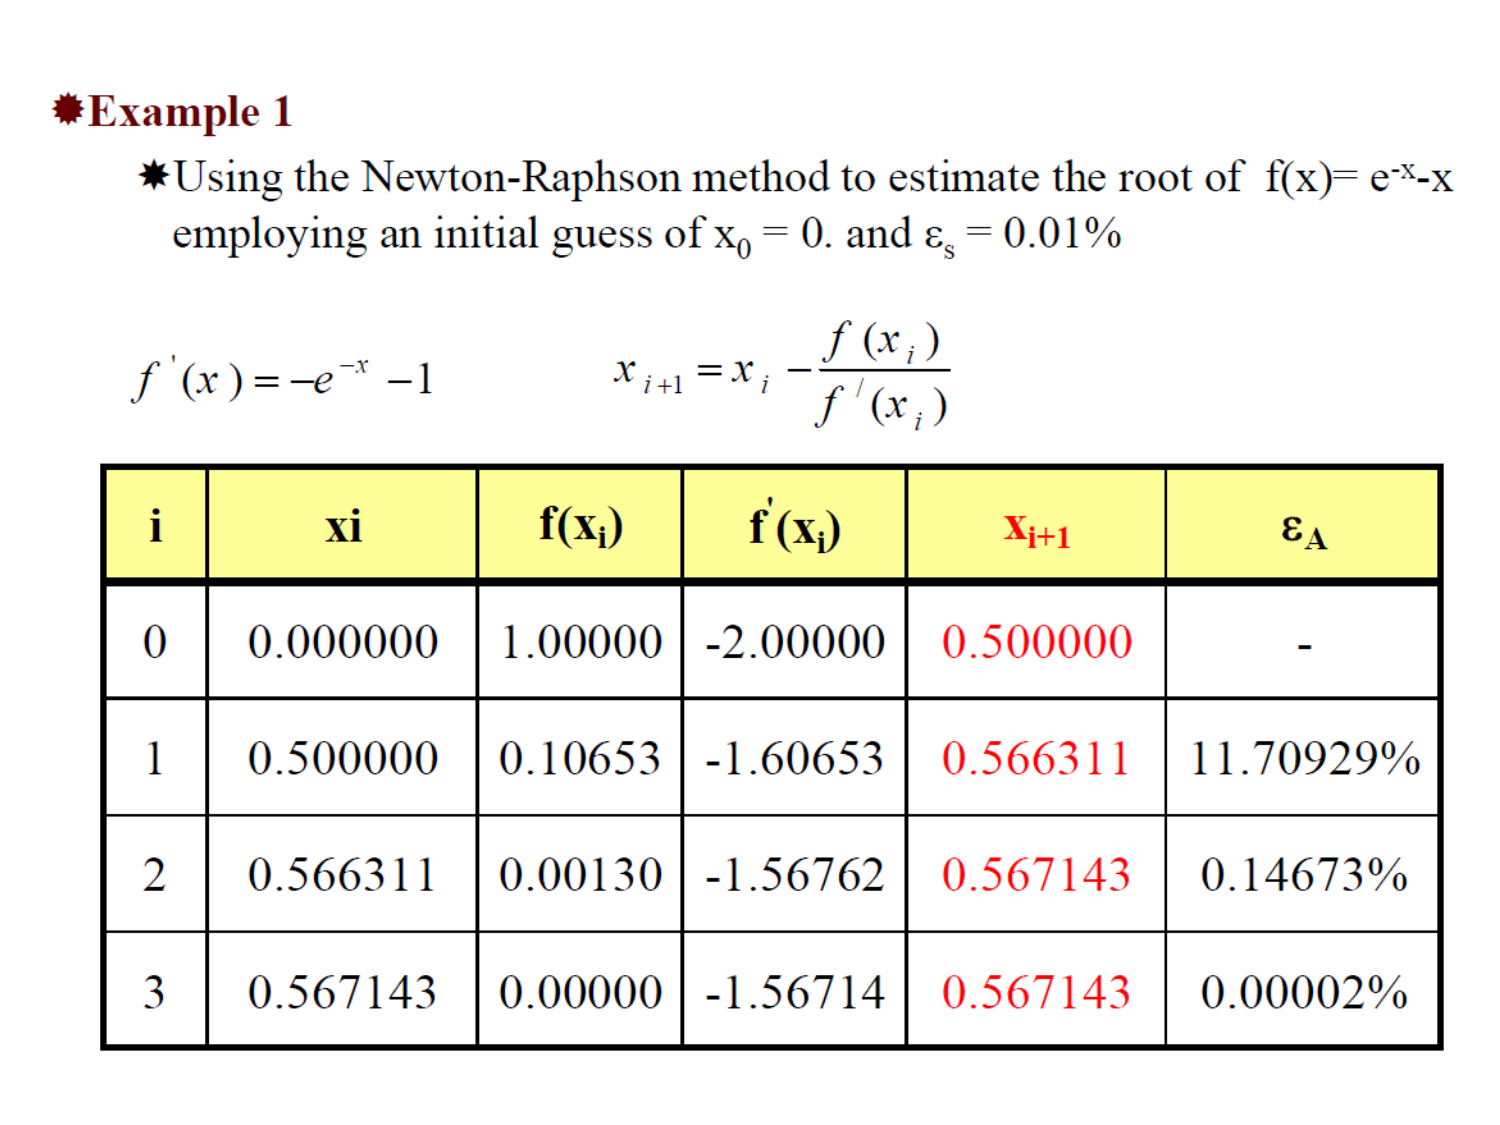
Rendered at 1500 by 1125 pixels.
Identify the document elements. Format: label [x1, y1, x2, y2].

picture [3, 89, 1480, 1060]
